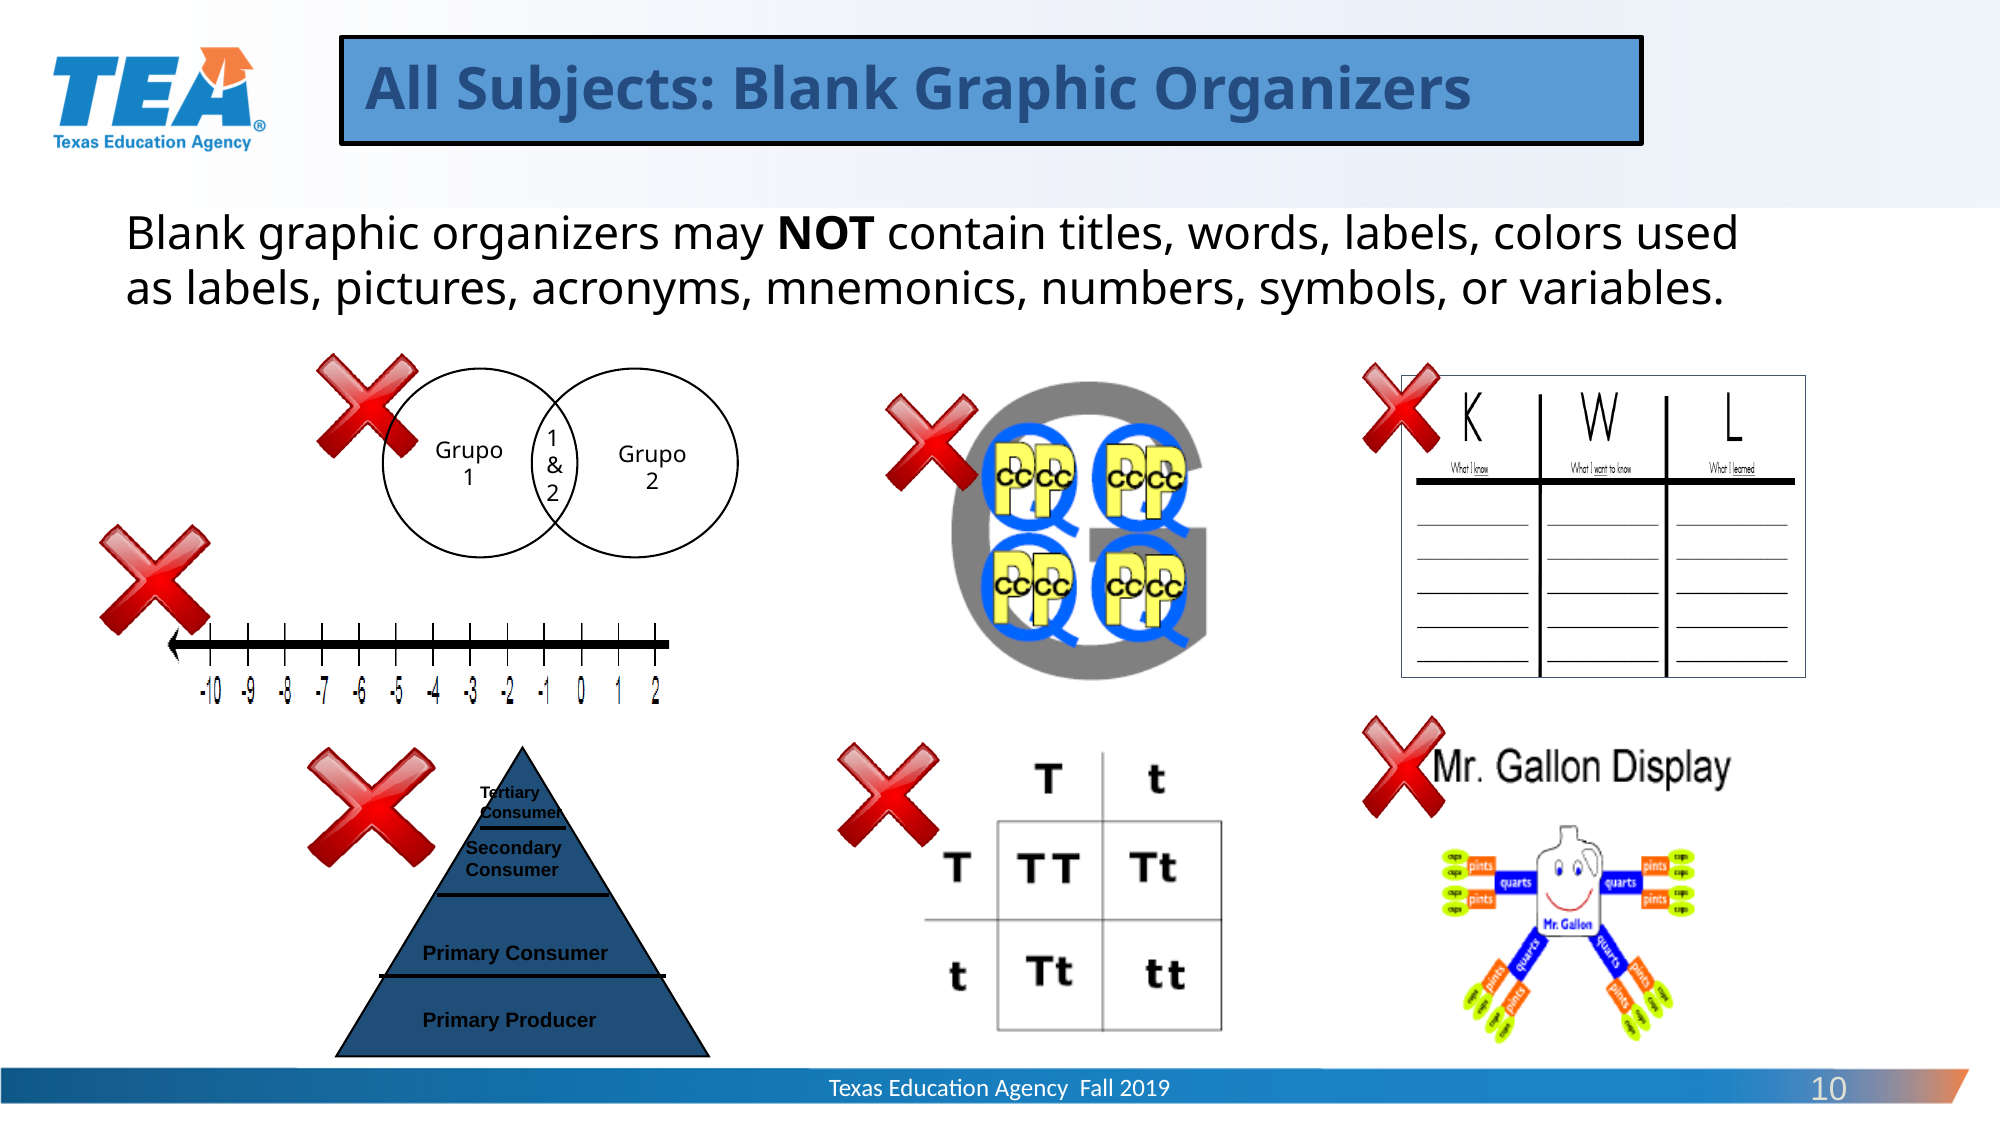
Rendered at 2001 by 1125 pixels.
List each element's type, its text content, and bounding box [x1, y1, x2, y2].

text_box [307, 747, 709, 1057]
footer Texas Education Agency Fall 2019 [662, 1071, 1338, 1103]
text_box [1362, 715, 1750, 1049]
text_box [99, 524, 670, 723]
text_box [885, 379, 1231, 691]
text_box Blank graphic organizers may NOT contain titles, words, labels, colors used as labels, pictures, acronyms, mnemonics, numbers, symbols, or variables. [110, 196, 1763, 321]
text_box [316, 353, 738, 558]
picture [0, 0, 2001, 1125]
slide_number 10 [1412, 1071, 1863, 1103]
title All Subjects: Blank Graphic Organizers [341, 36, 1642, 144]
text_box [1362, 362, 1806, 678]
